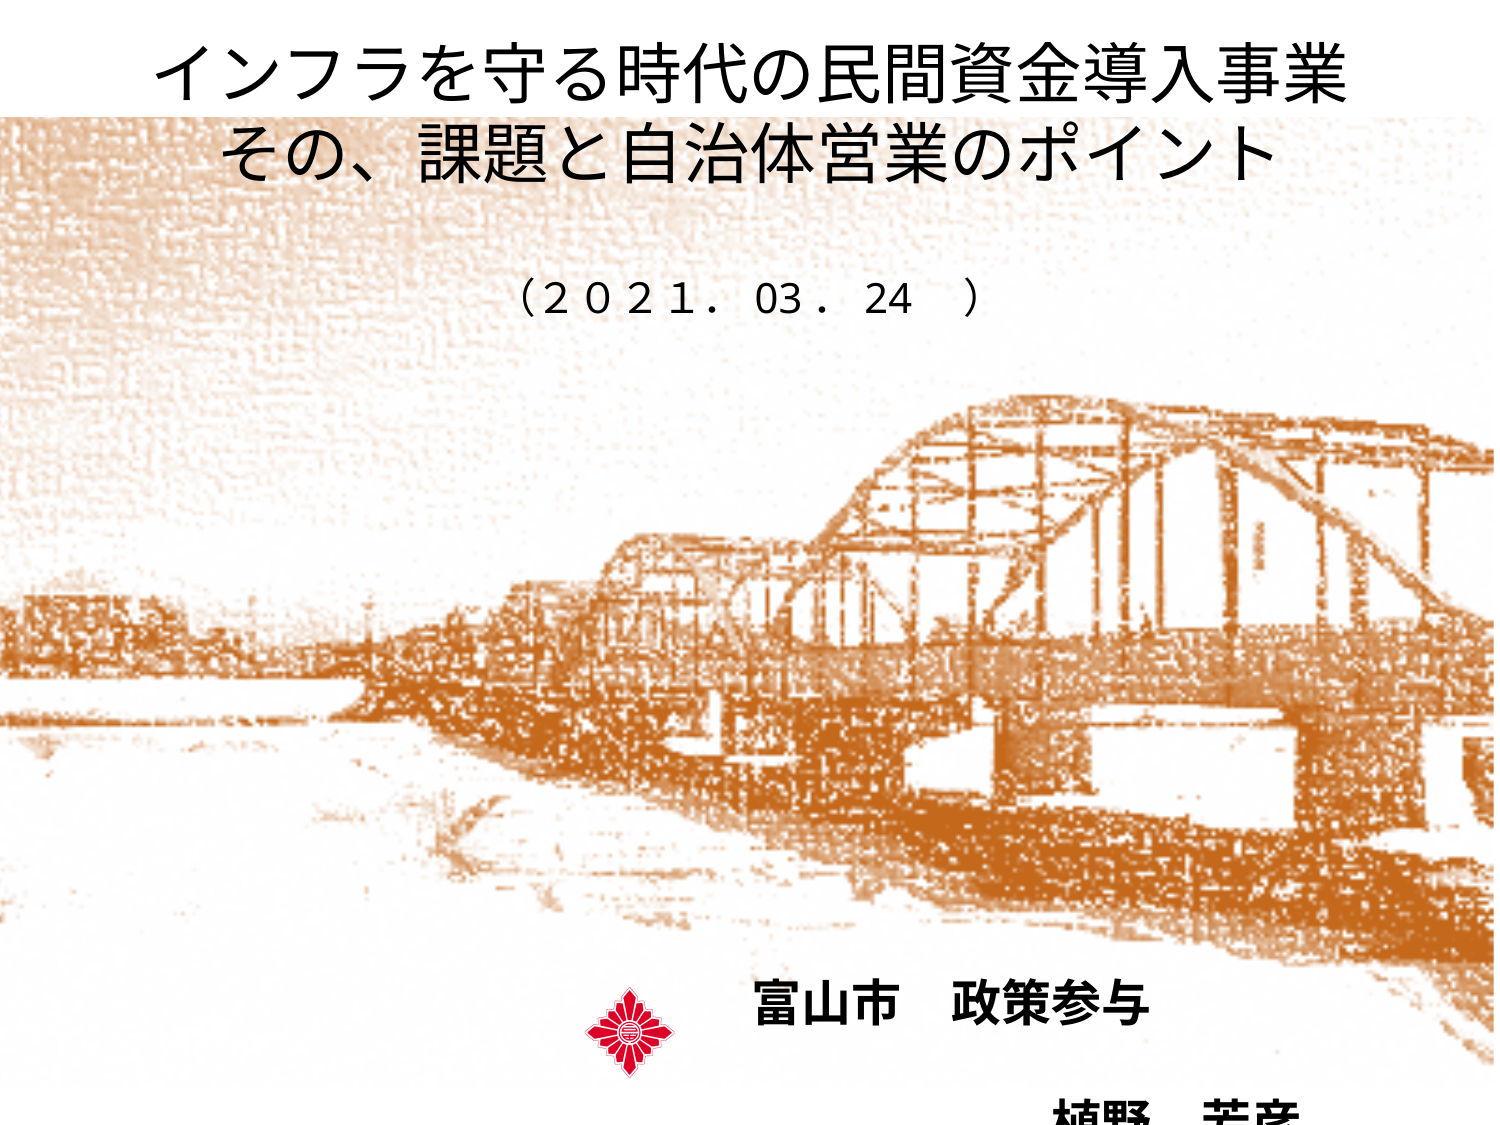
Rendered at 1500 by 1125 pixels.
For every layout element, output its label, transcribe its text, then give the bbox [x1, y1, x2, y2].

text_box 富山市 政策参与 植野 芳彦 [336, 1095, 1400, 1125]
picture [0, 117, 1494, 1088]
text_box インフラを守る時代の民間資金導入事業 その、課題と自治体営業のポイント （２０２１．03．24 ） [17, 24, 1483, 116]
